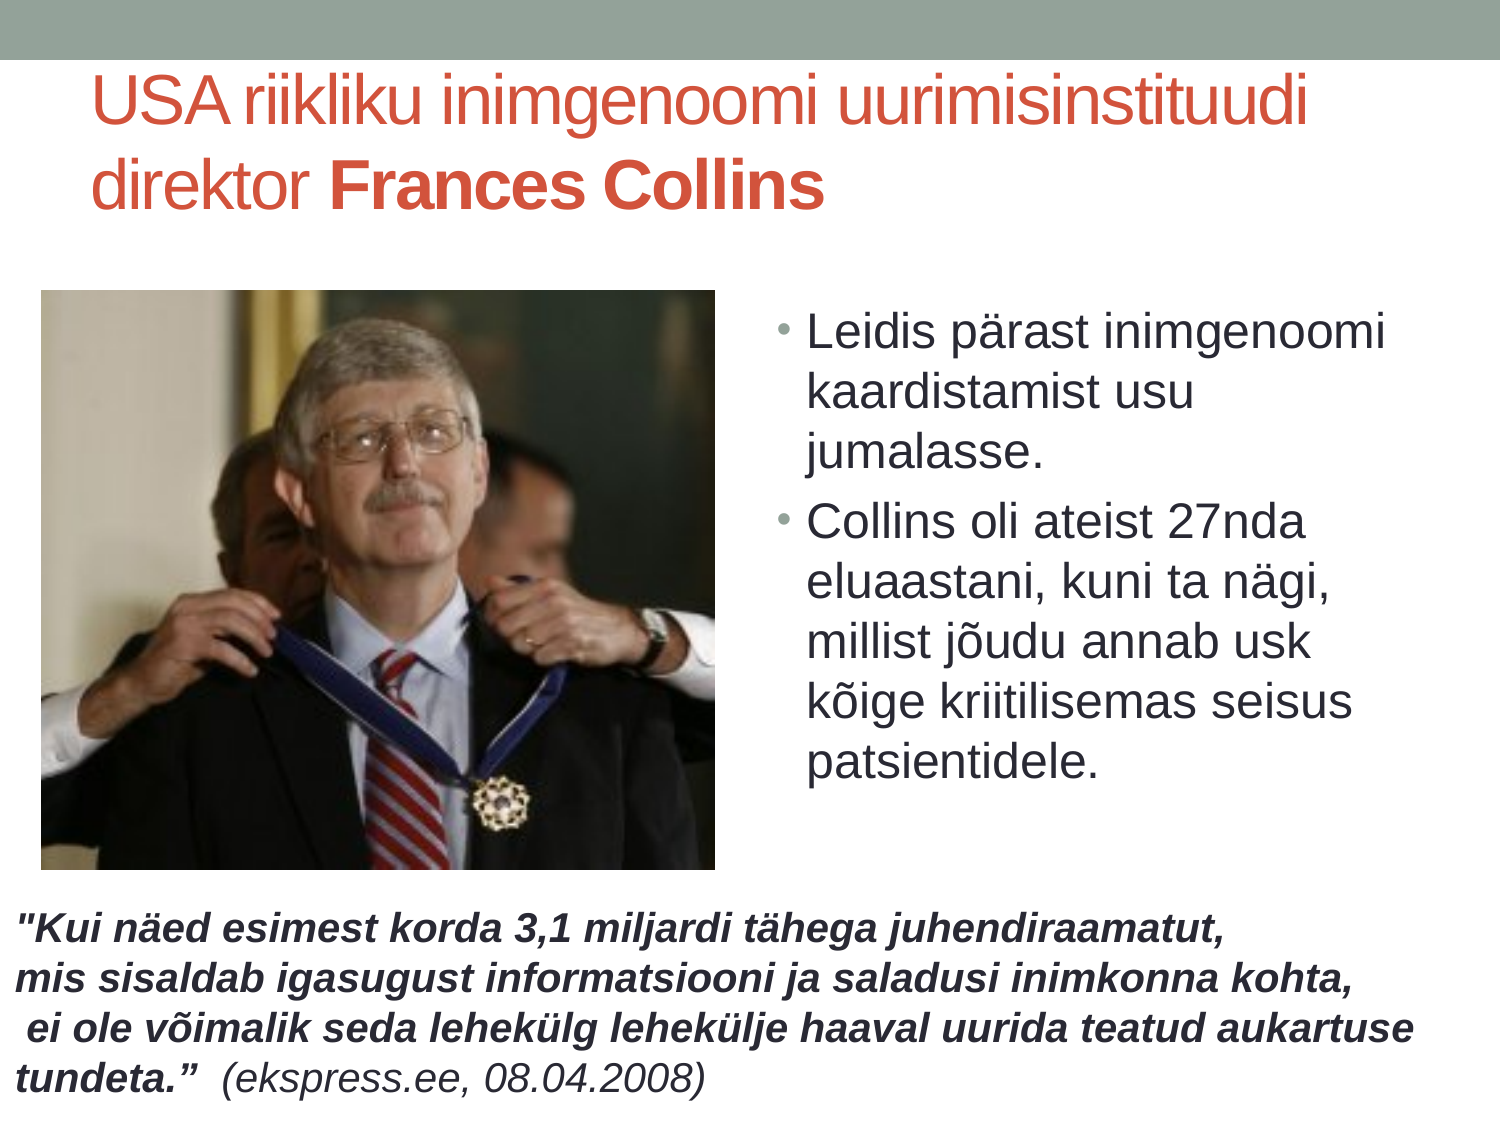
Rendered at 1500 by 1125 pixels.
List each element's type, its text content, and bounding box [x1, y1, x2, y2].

title USA riikliku inimgenoomi uurimisinstituudi direktor Frances Collins [75, 45, 1425, 233]
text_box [40, 290, 715, 870]
list Leidis pärast inimgenoomi kaardistamist usu jumalasse. Collins oli ateist 27nda eluaastani, kuni ta nägi, millist jõudu annab usk kõige kriitilisemas seisus patsientidele. [761, 290, 1425, 893]
text_box "Kui näed esimest korda 3,1 miljardi tähega juhendiraamatut, mis sisaldab igasugust informatsiooni ja saladusi inimkonna kohta, ei ole võimalik seda lehekülg lehekülje haaval uurida teatud aukartuse tundeta.” (ekspress.ee, 08.04.2008) [0, 893, 1471, 1108]
